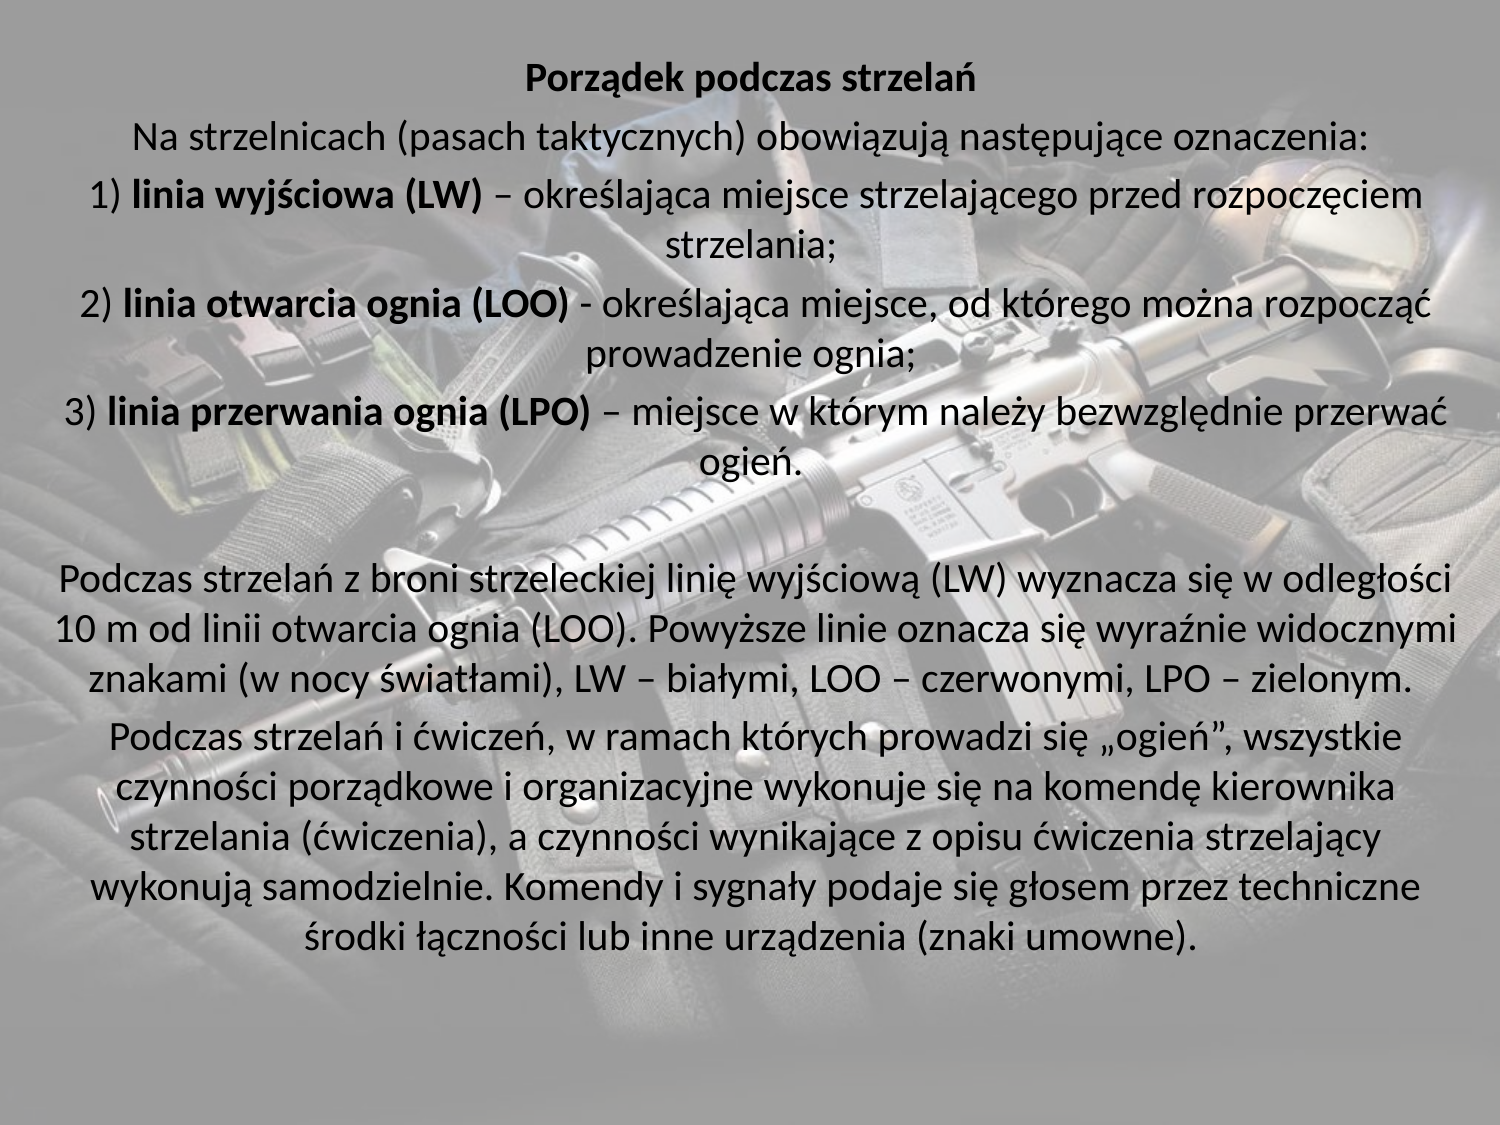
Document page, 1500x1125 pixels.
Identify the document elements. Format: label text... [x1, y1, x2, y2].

subtitle Porządek podczas strzelań Na strzelnicach (pasach taktycznych) obowiązują następujące oznaczenia: 1) linia wyjściowa (LW) – określająca miejsce strzelającego przed rozpoczęciem strzelania; 2) linia otwarcia ognia (LOO) - określająca miejsce, od którego można rozpocząć prowadzenie ognia; 3) linia przerwania ognia (LPO) – miejsce w którym należy bezwzględnie przerwać ogień. Podczas strzelań z broni strzeleckiej linię wyjściową (LW) wyznacza się w odległości 10 m od linii otwarcia ognia (LOO). Powyższe linie oznacza się wyraźnie widocznymi znakami (w nocy światłami), LW – białymi, LOO – czerwonymi, LPO – zielonym. Podczas strzelań i ćwiczeń, w ramach których prowadzi się „ogień”, wszystkie czynności porządkowe i organizacyjne wykonuje się na komendę kierownika strzelania (ćwiczenia), a czynności wynikające z opisu ćwiczenia strzelający wykonują samodzielnie. Komendy i sygnały podaje się głosem przez techniczne środki łączności lub inne urządzenia (znaki umowne). [29, 42, 1483, 598]
